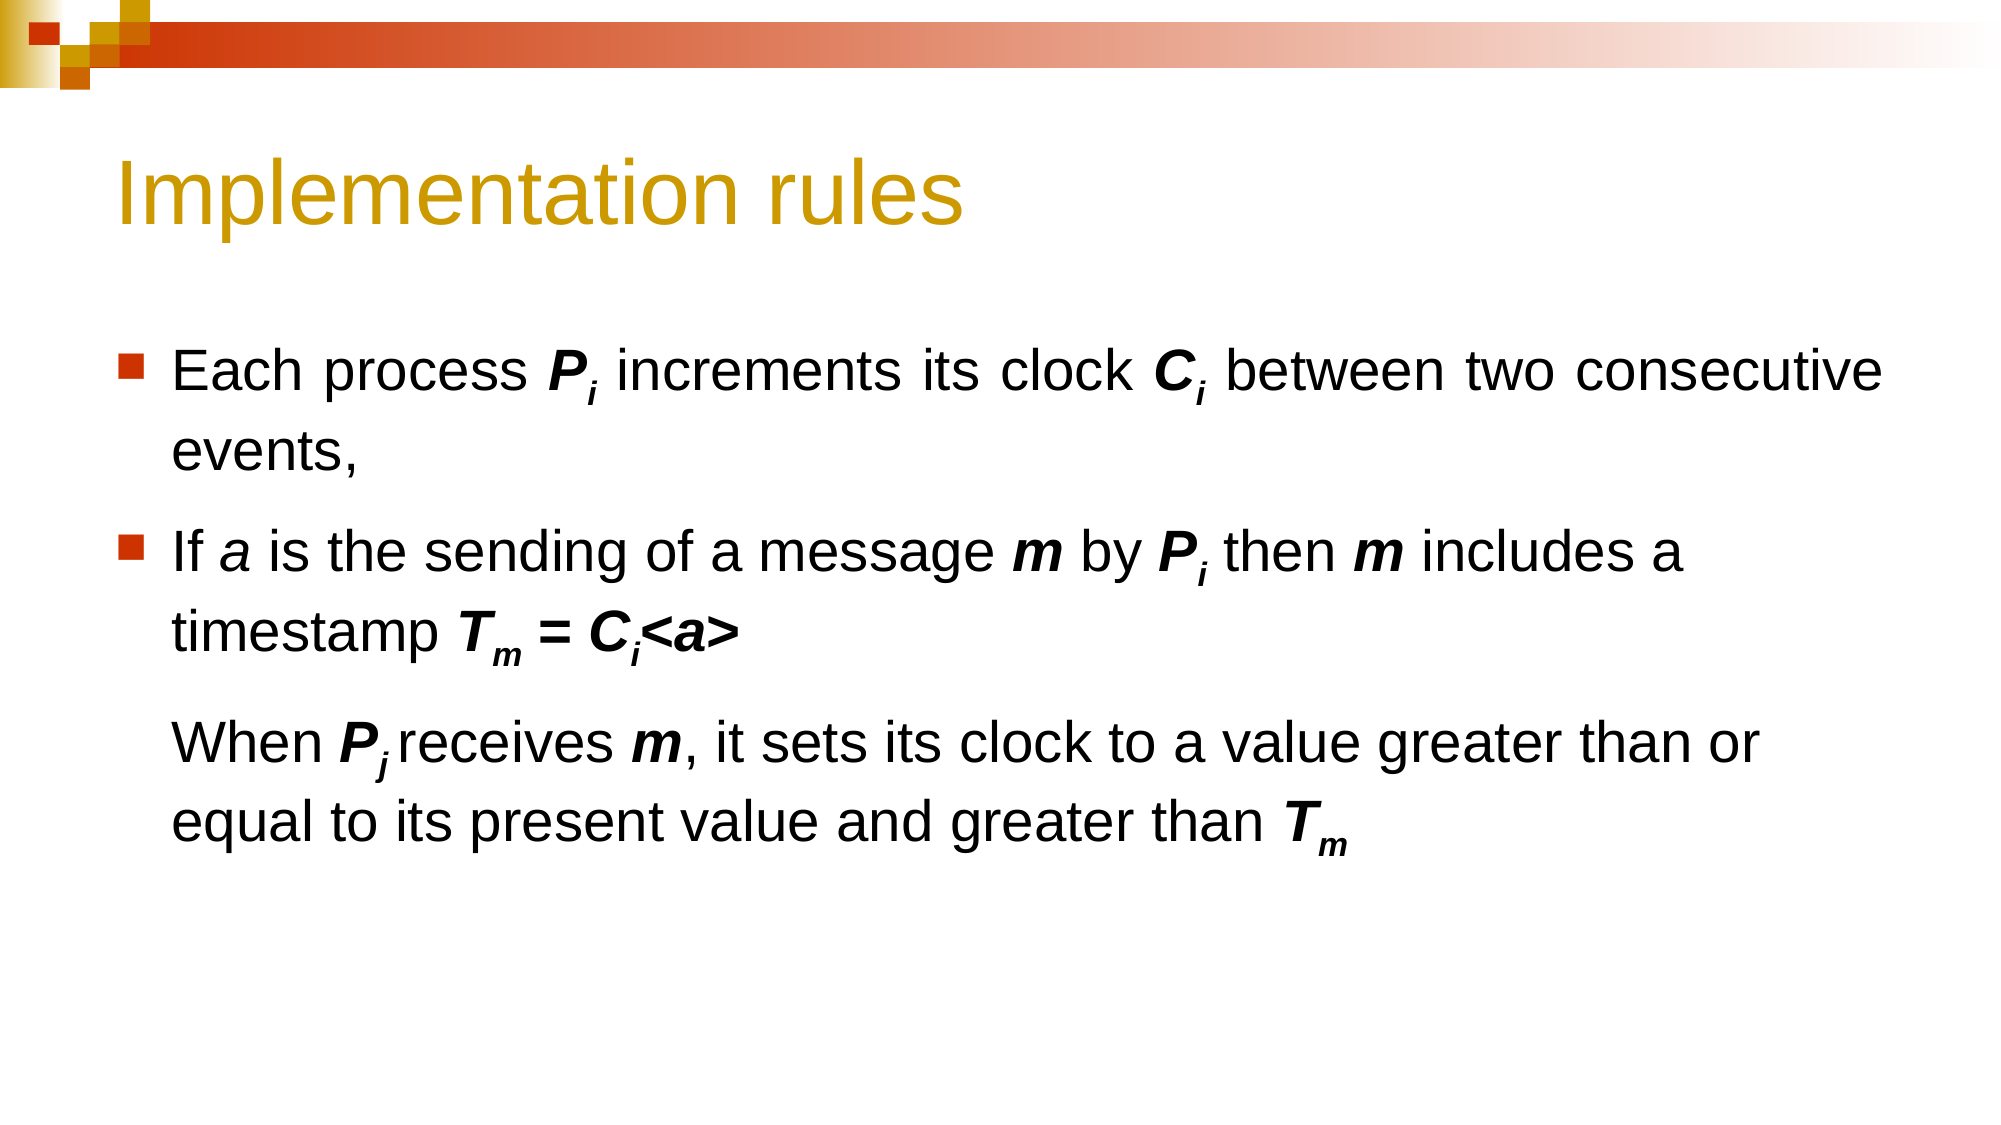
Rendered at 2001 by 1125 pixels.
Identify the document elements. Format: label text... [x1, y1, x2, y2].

title Implementation rules [99, 75, 1900, 300]
list Each process Pi increments its clock Ci between two consecutive events, If a is the sending of a message m by Pi then m includes a timestamp Tm = Ci<a> When Pj receives m, it sets its clock to a value greater than or equal to its present value and greater than Tm [99, 324, 1900, 963]
